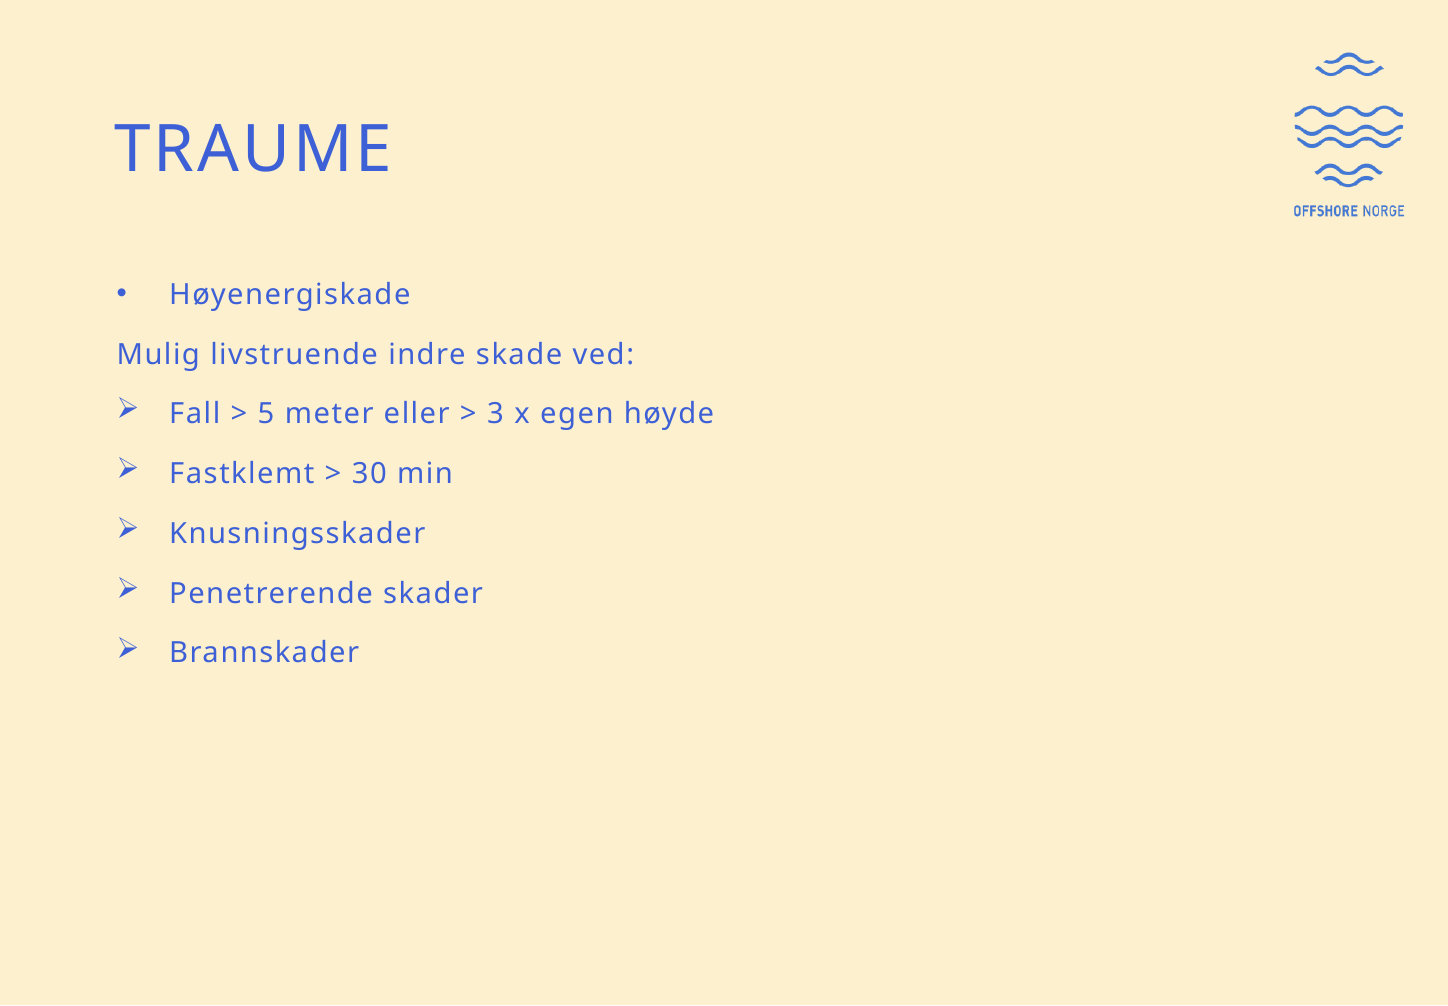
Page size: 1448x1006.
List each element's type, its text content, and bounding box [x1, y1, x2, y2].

title Traume [99, 53, 1349, 248]
list Høyenergiskade Mulig livstruende indre skade ved: Fall > 5 meter eller > 3 x egen høyde Fastklemt > 30 min Knusningsskader Penetrerende skader Brannskader [99, 267, 1349, 906]
